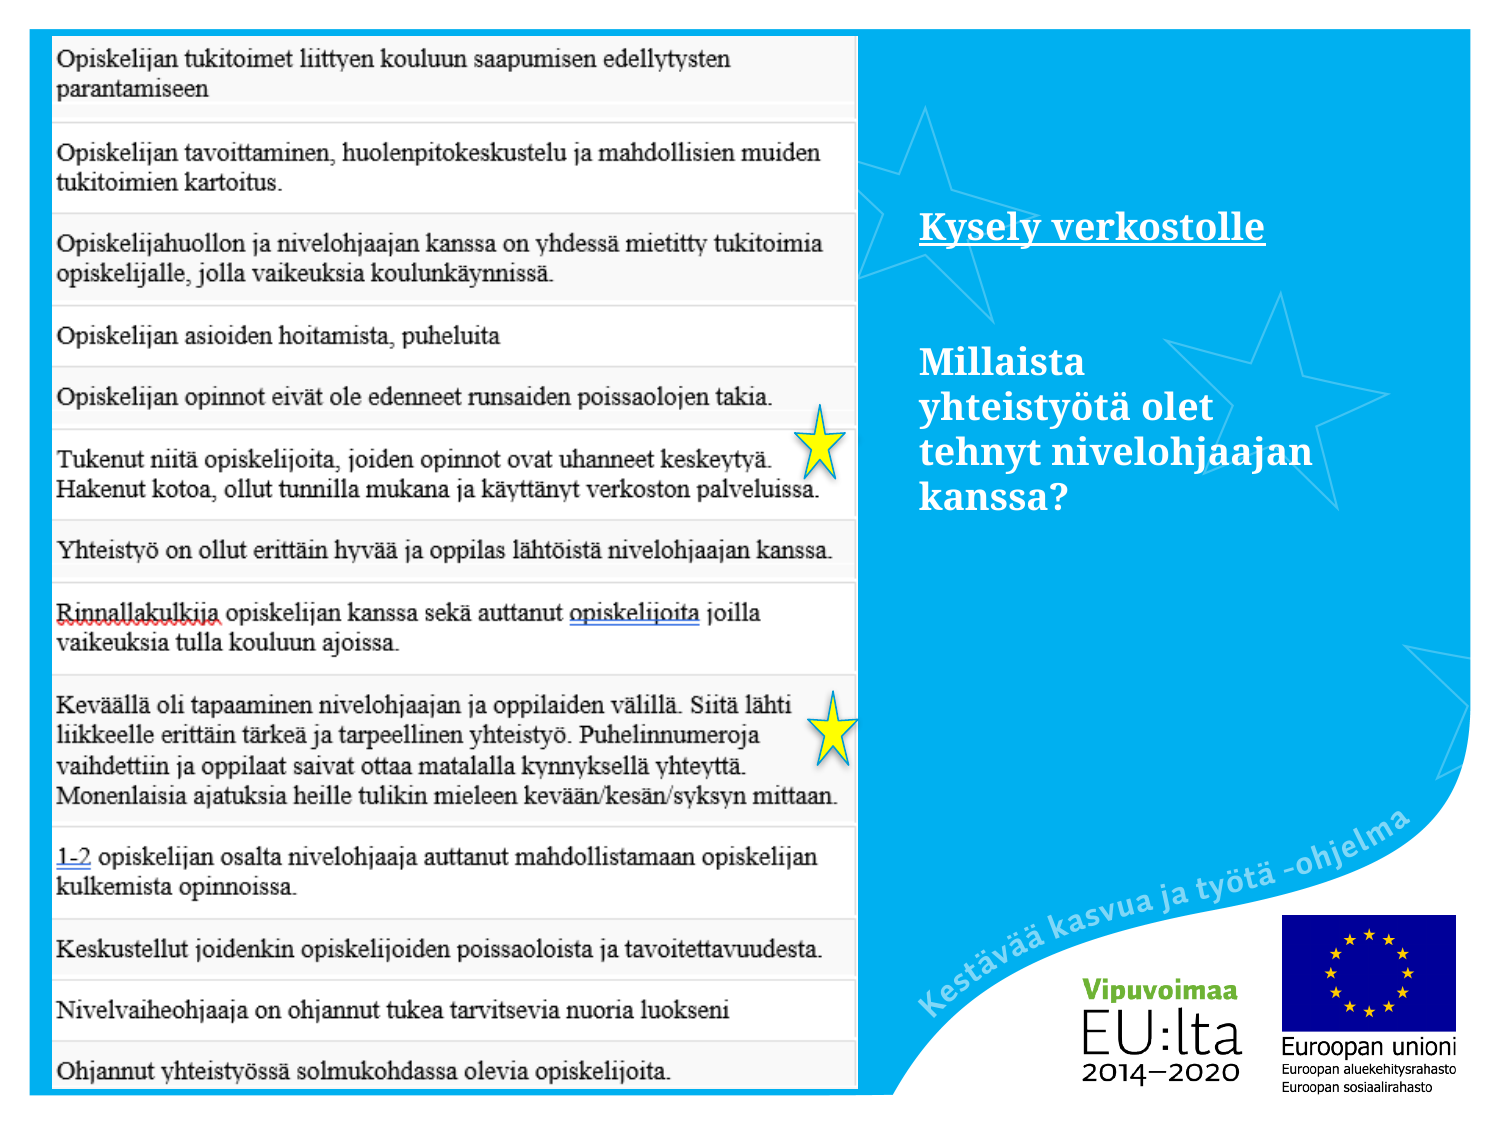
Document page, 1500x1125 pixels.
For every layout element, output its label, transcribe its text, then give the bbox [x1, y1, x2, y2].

text_box Kysely verkostolle Millaista yhteistyötä olet tehnyt nivelohjaajan kanssa? [903, 195, 1371, 526]
picture [0, 0, 1500, 1125]
